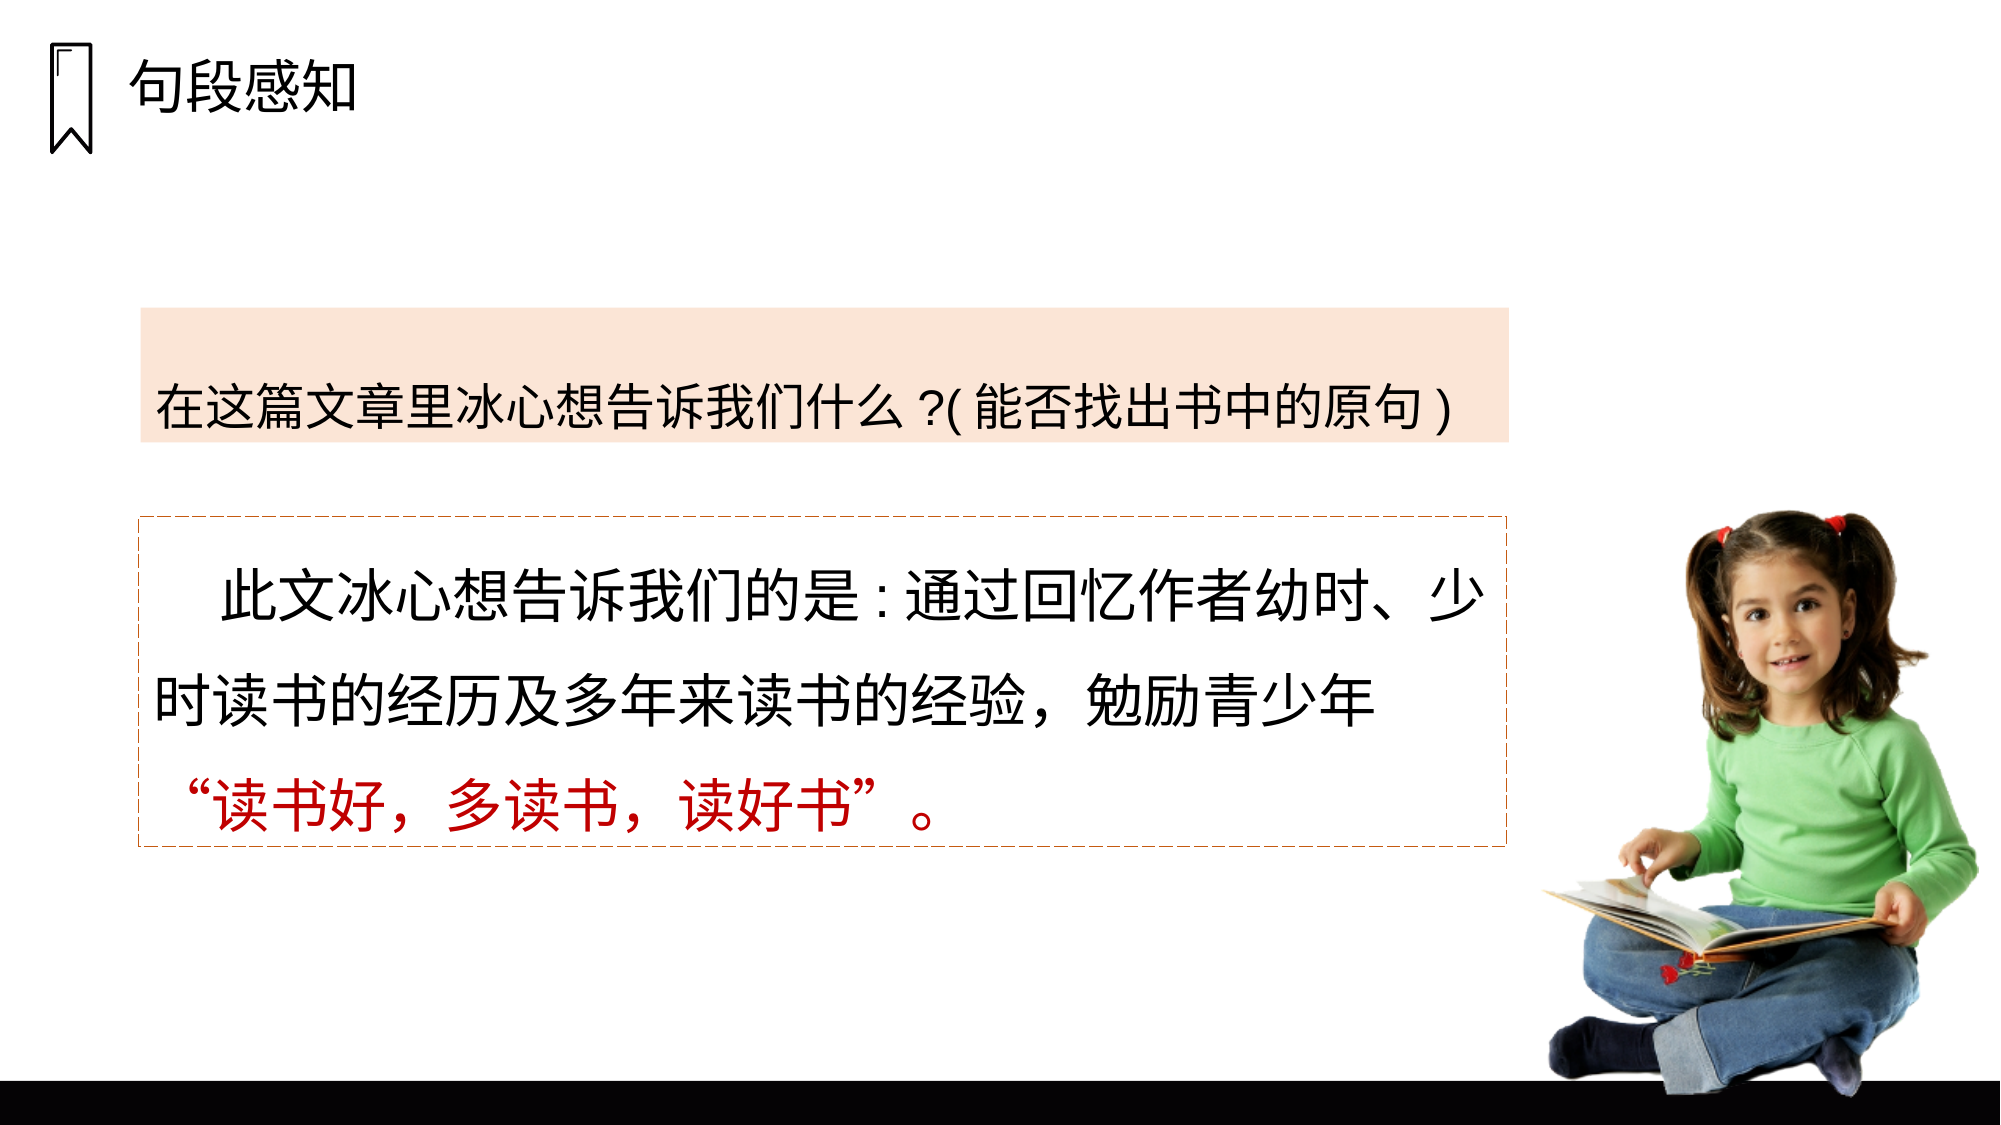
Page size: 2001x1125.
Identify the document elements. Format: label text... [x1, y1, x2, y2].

text_box 此文冰心想告诉我们的是:通过回忆作者幼时、少时读书的经历及多年来读书的经验，勉励青少年“读书好，多读书，读好书”。 [138, 516, 1507, 847]
text_box 句段感知 [112, 42, 375, 128]
text_box 在这篇文章里冰心想告诉我们什么?(能否找出书中的原句) [140, 307, 1509, 443]
picture [1540, 509, 1979, 1098]
